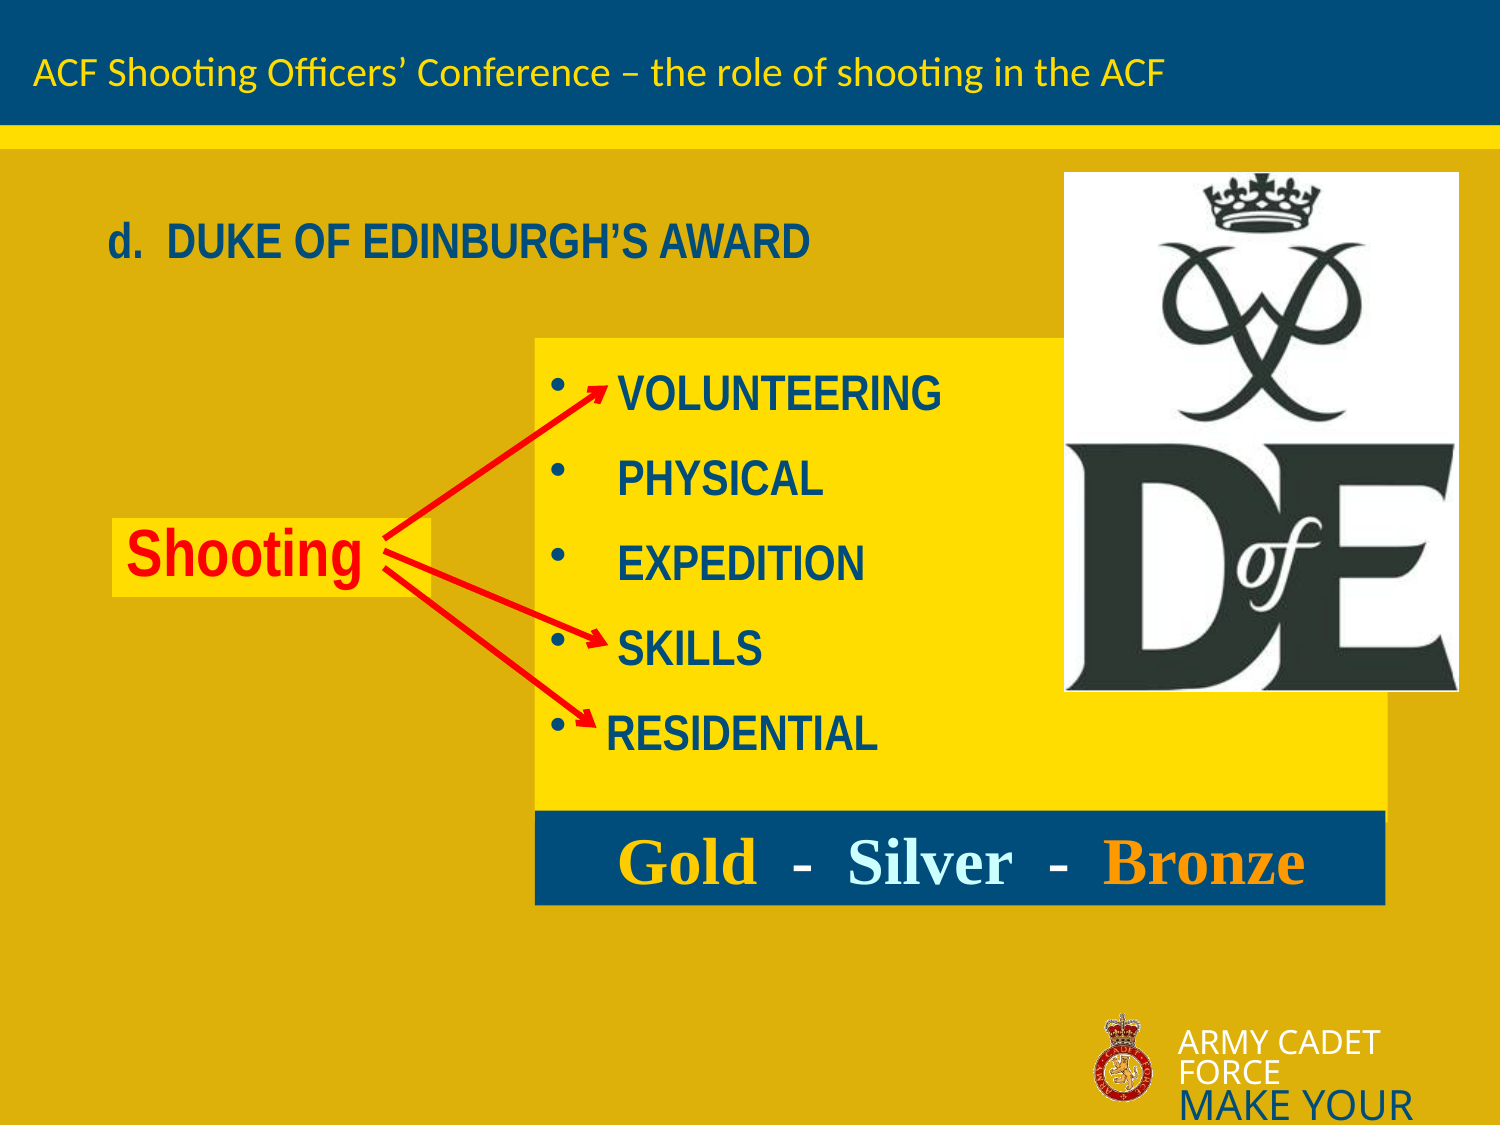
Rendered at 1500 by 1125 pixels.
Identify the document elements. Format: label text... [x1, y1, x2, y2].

text_box VOLUNTEERING PHYSICAL EXPEDITION SKILLS RESIDENTIAL [534, 337, 1388, 823]
text_box ACF Shooting Officers’ Conference – the role of shooting in the ACF [17, 36, 1447, 102]
text_box d. DUKE OF EDINBURGH’S AWARD [80, 201, 1034, 291]
text_box Gold - Silver - Bronze [534, 810, 1386, 906]
picture [1092, 1011, 1154, 1103]
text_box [111, 385, 609, 729]
picture [1064, 172, 1460, 692]
